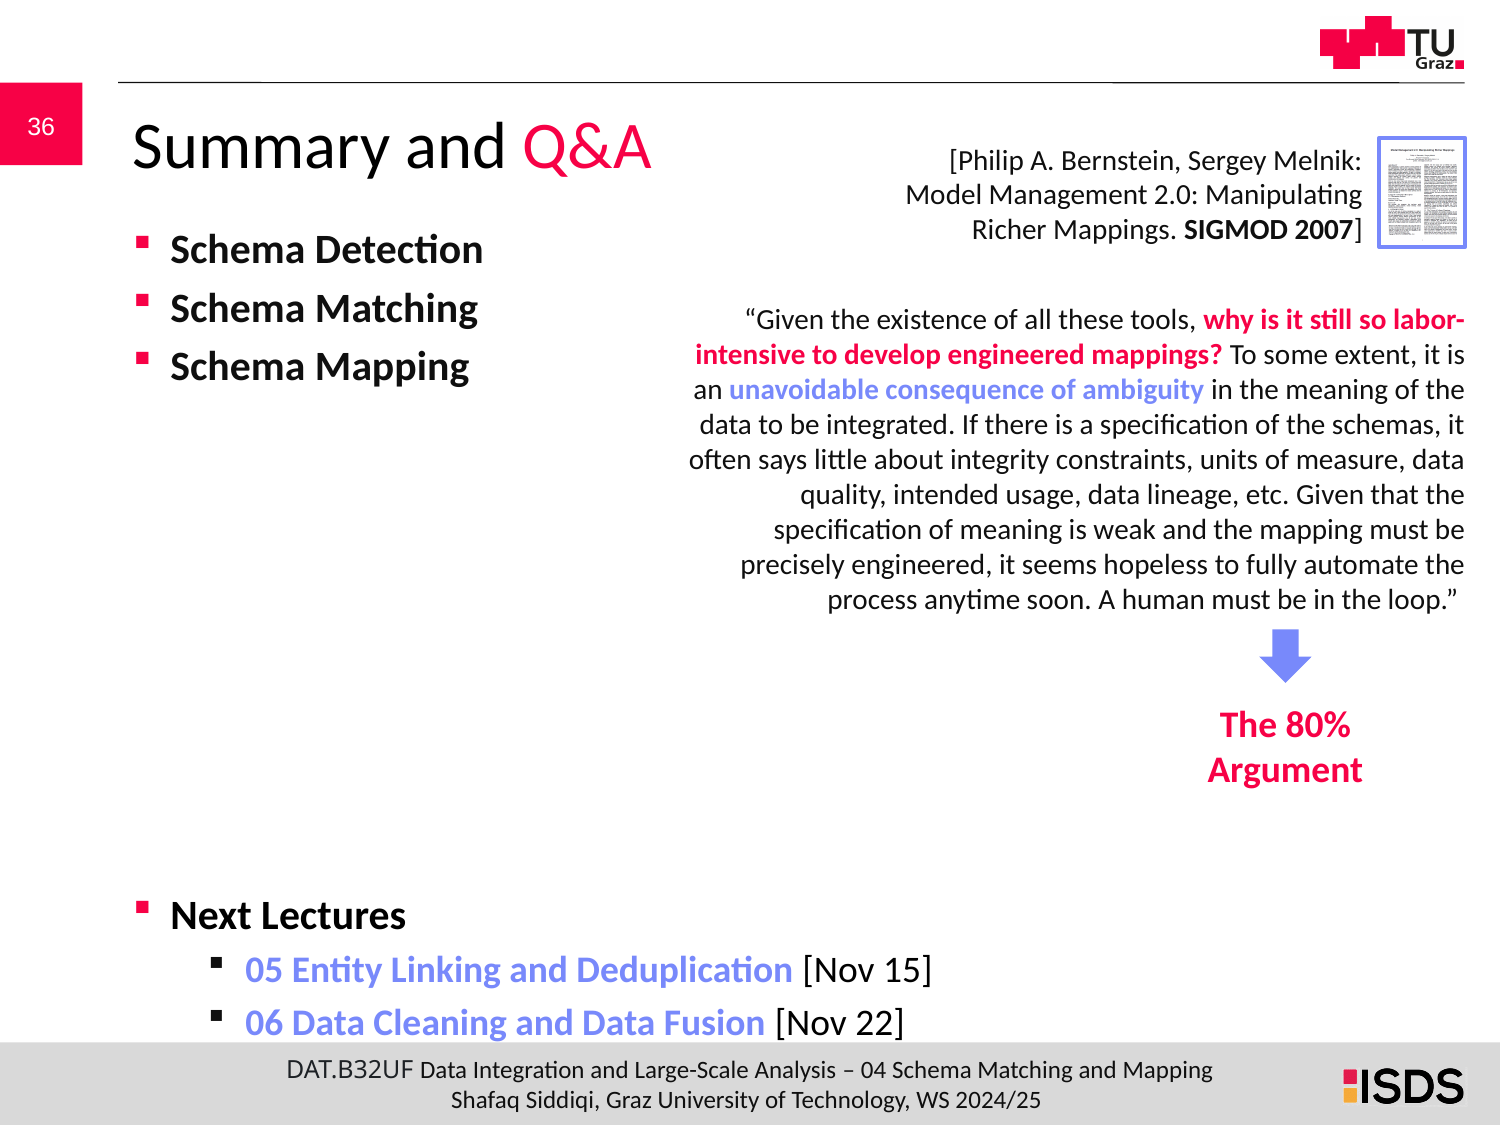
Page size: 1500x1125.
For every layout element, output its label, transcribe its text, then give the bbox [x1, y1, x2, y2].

picture [1320, 16, 1464, 69]
picture [1339, 1065, 1468, 1107]
text_box The 80% Argument [1142, 692, 1428, 797]
text_box “Given the existence of all these tools, why is it still so labor-intensive to develop engineered mappings? To some extent, it is an unavoidable consequence of ambiguity in the meaning of the data to be integrated. If there is a specification of the schemas, it often says little about integrity constraints, units of measure, data quality, intended usage, data lineage, etc. Given that the specification of meaning is weak and the mapping must be precisely engineered, it seems hopeless to fully automate the process anytime soon. A human must be in the loop.” [687, 293, 1466, 623]
list Schema Detection Schema Matching Schema Mapping Next Lectures 05 Entity Linking and Deduplication [Nov 15] 06 Data Cleaning and Data Fusion [Nov 22] [118, 214, 1469, 1032]
picture [1381, 139, 1463, 245]
text_box [Philip A. Bernstein, Sergey Melnik: Model Management 2.0: Manipulating Richer Mappings. SIGMOD 2007] [869, 133, 1378, 254]
title Summary and Q&A [118, 94, 1463, 214]
text_box [1257, 628, 1314, 684]
